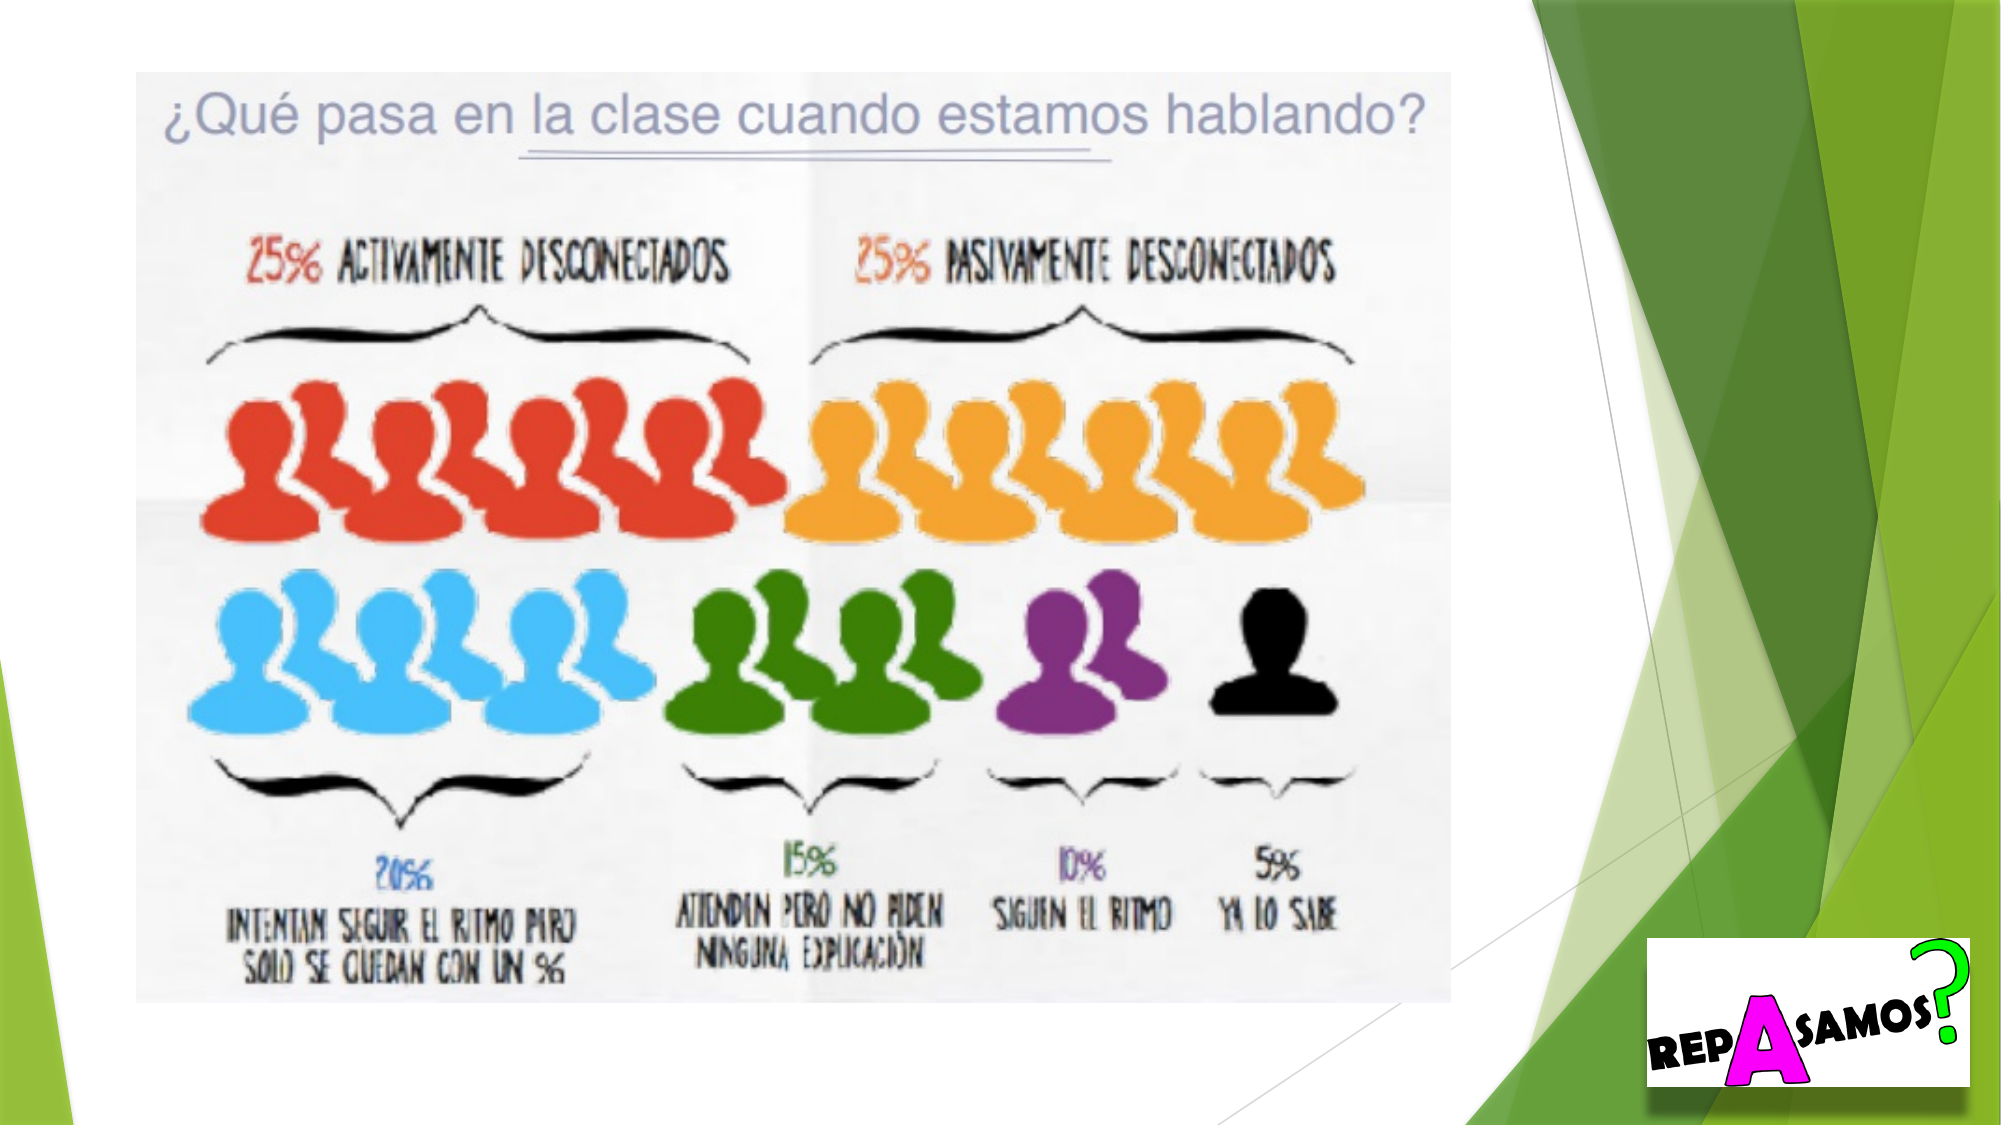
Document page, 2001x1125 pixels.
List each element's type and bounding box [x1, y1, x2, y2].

picture [1646, 937, 1970, 1088]
list [135, 72, 1452, 1003]
